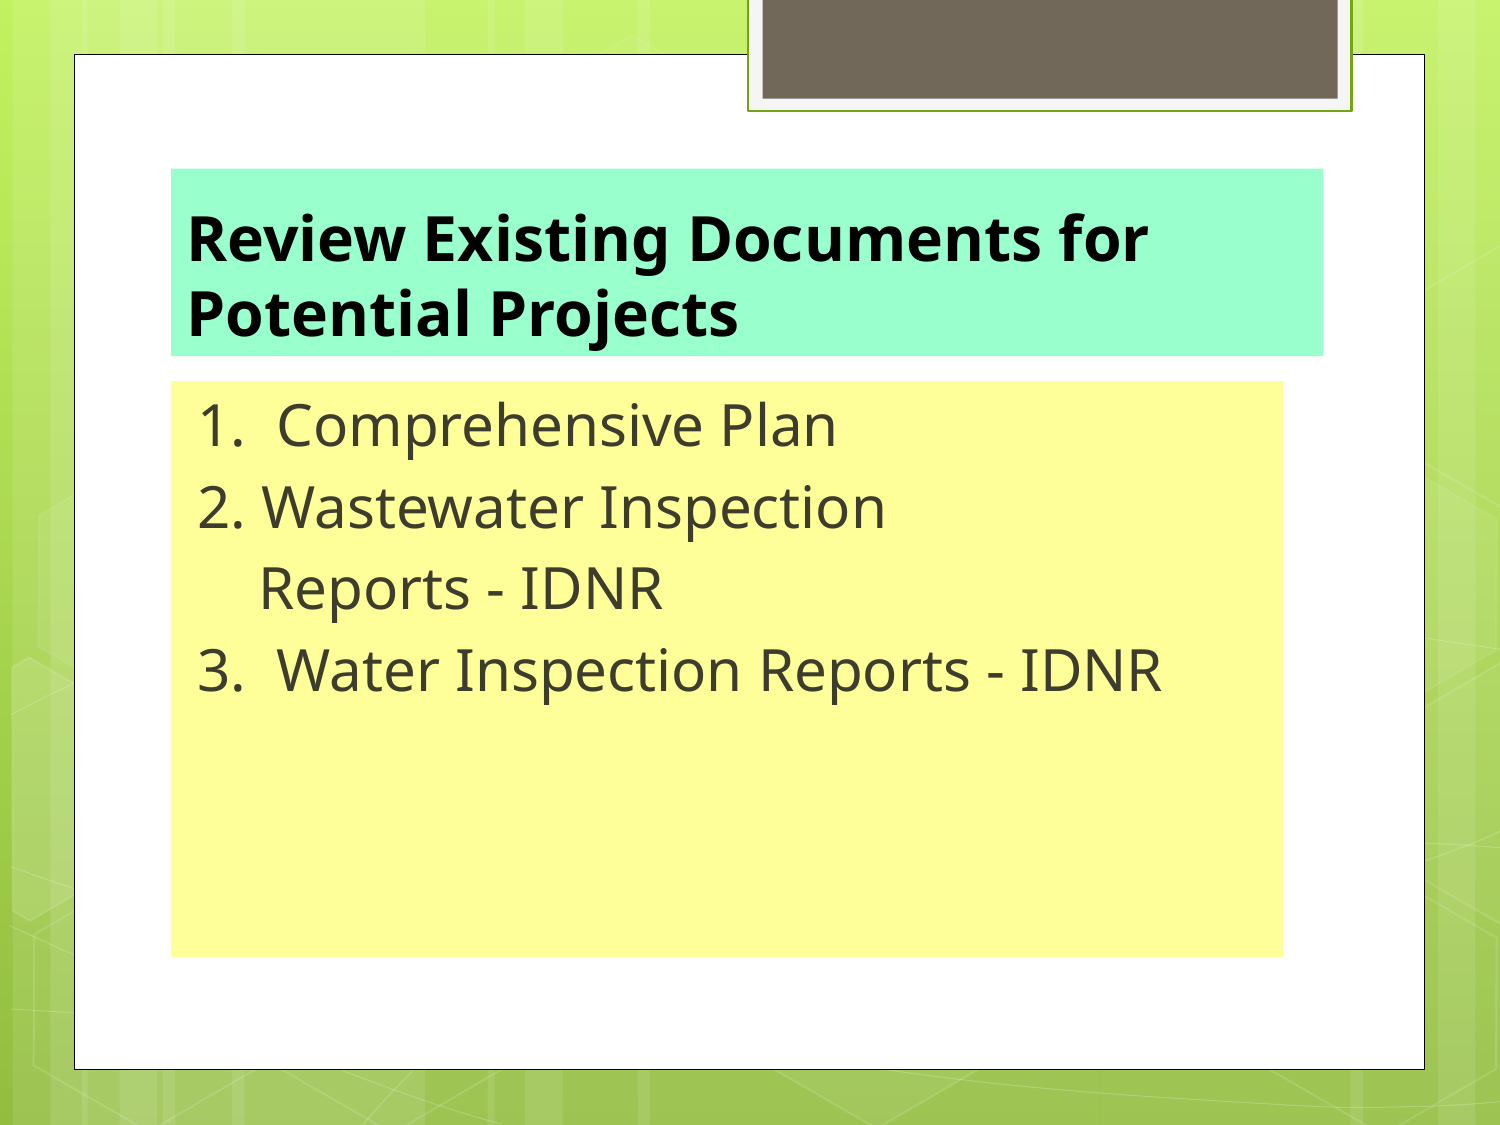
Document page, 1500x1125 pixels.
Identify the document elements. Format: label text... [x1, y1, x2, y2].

list 1. Comprehensive Plan 2. Wastewater Inspection Reports - IDNR 3. Water Inspection Reports - IDNR [171, 381, 1283, 957]
title Review Existing Documents for Potential Projects [171, 168, 1324, 357]
